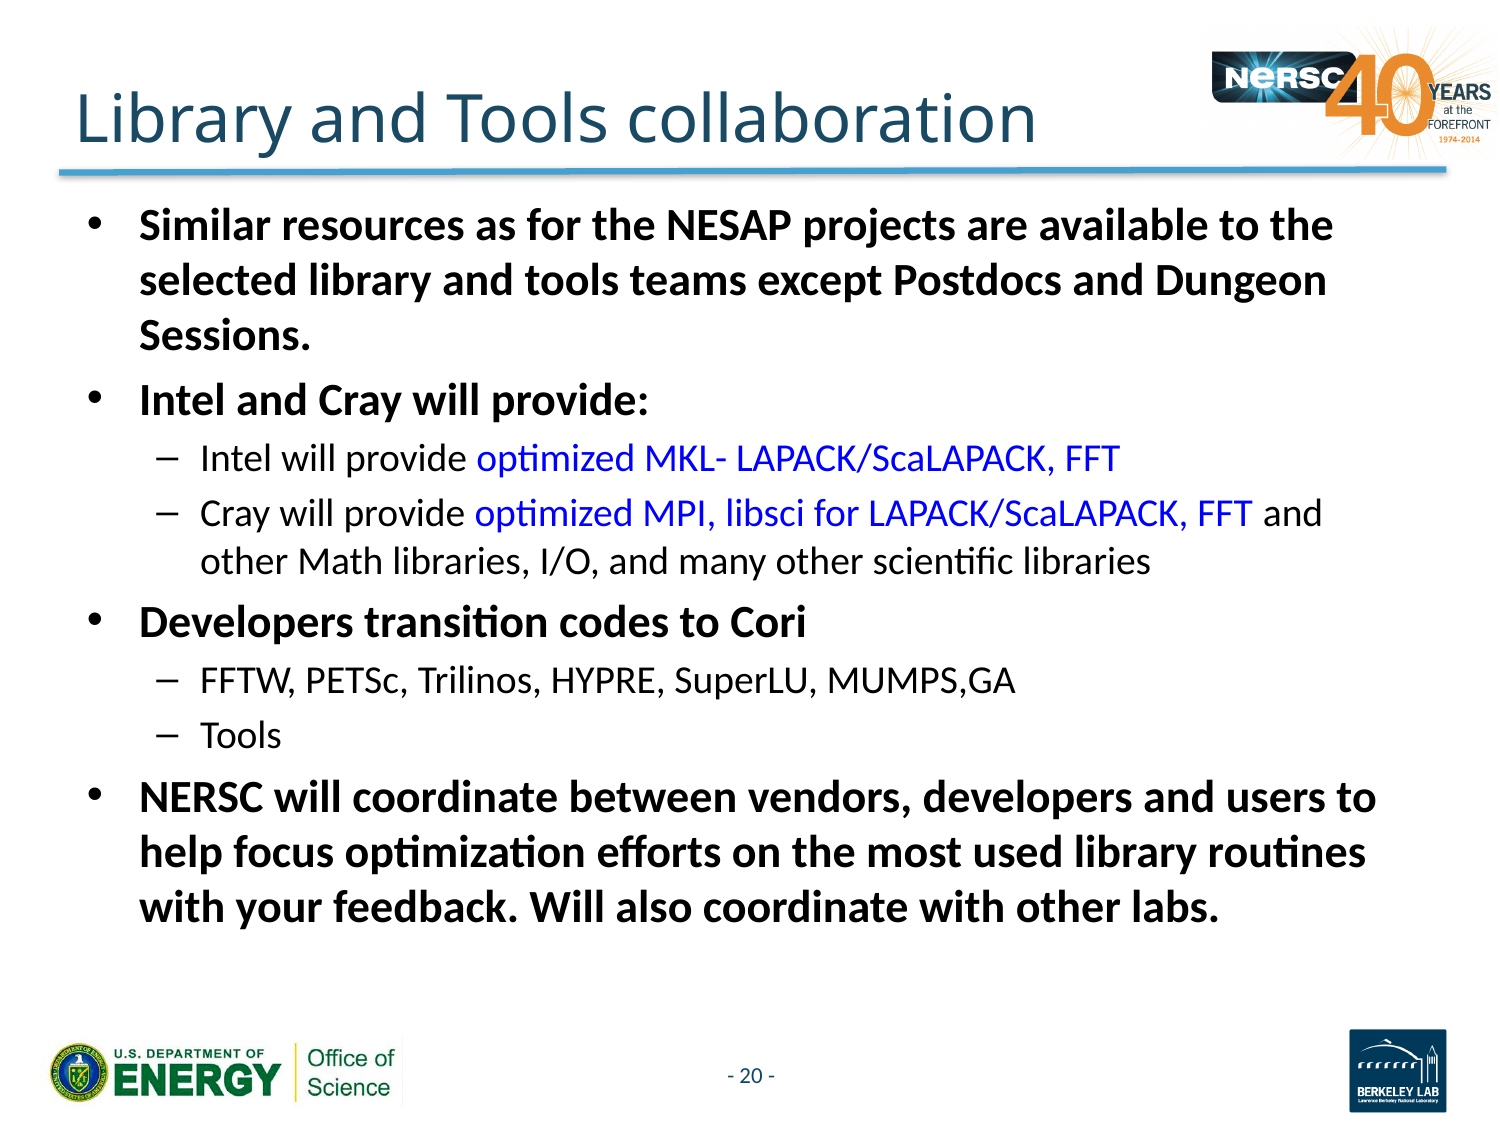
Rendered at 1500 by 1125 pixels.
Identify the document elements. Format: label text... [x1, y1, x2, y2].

picture [40, 1029, 403, 1113]
picture [1349, 1029, 1447, 1113]
picture [1194, 21, 1498, 160]
slide_number - 20 - [675, 1044, 828, 1105]
title Library and Tools collaboration [59, 29, 1178, 156]
list Similar resources as for the NESAP projects are available to the selected library and tools teams except Postdocs and Dungeon Sessions. Intel and Cray will provide: Intel will provide optimized MKL- LAPACK/ScaLAPACK, FFT Cray will provide optimized MPI, libsci for LAPACK/ScaLAPACK, FFT and other Math libraries, I/O, and many other scientific libraries Developers transition codes to Cori FFTW, PETSc, Trilinos, HYPRE, SuperLU, MUMPS,GA Tools NERSC will coordinate between vendors, developers and users to help focus optimization efforts on the most used library routines with your feedback. Will also coordinate with other labs. [71, 187, 1422, 980]
